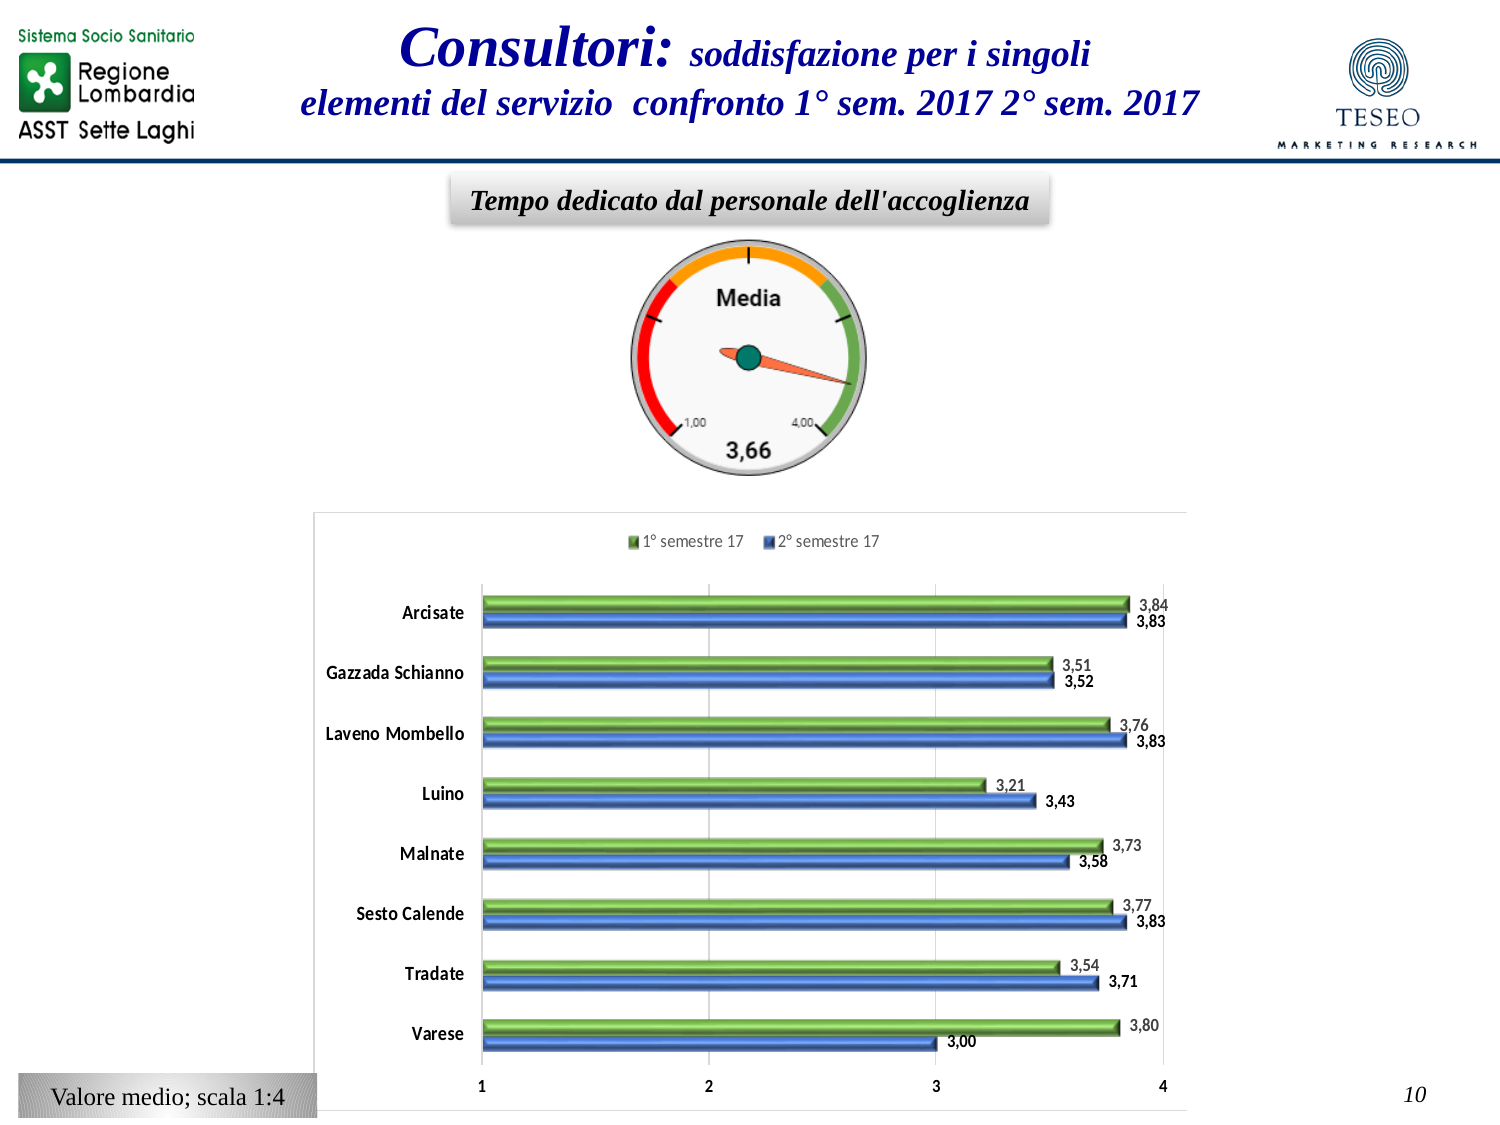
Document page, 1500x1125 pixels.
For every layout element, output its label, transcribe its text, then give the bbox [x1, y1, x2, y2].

picture [615, 225, 884, 493]
picture [1294, 30, 1481, 149]
text_box Consultori: soddisfazione per i singoli elementi del servizio confronto 1° sem. 2017 2° sem. 2017 [206, 25, 1294, 151]
picture [19, 26, 194, 148]
picture [312, 511, 1187, 1111]
text_box Tempo dedicato dal personale dell'accoglienza [451, 173, 1049, 224]
text_box Valore medio; scala 1:4 [18, 1073, 315, 1118]
